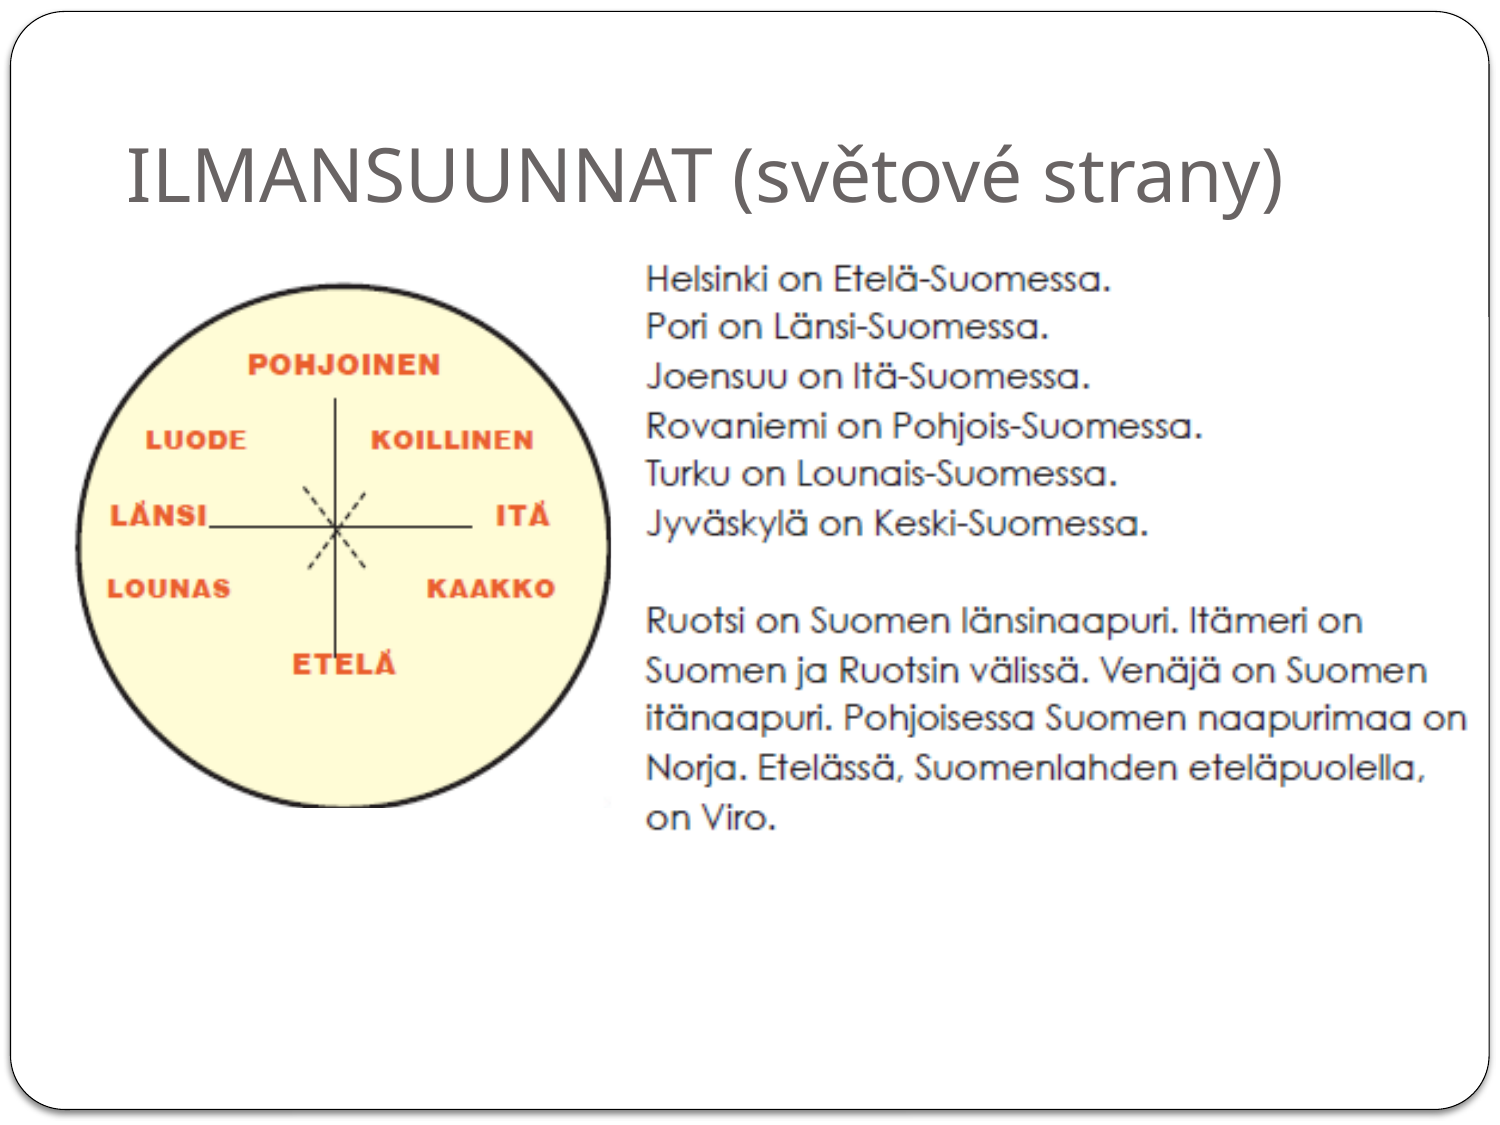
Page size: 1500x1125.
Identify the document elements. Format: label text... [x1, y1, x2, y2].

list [29, 278, 612, 808]
title ILMANSUUNNAT (světové strany) [112, 45, 1425, 233]
picture [643, 254, 1485, 921]
